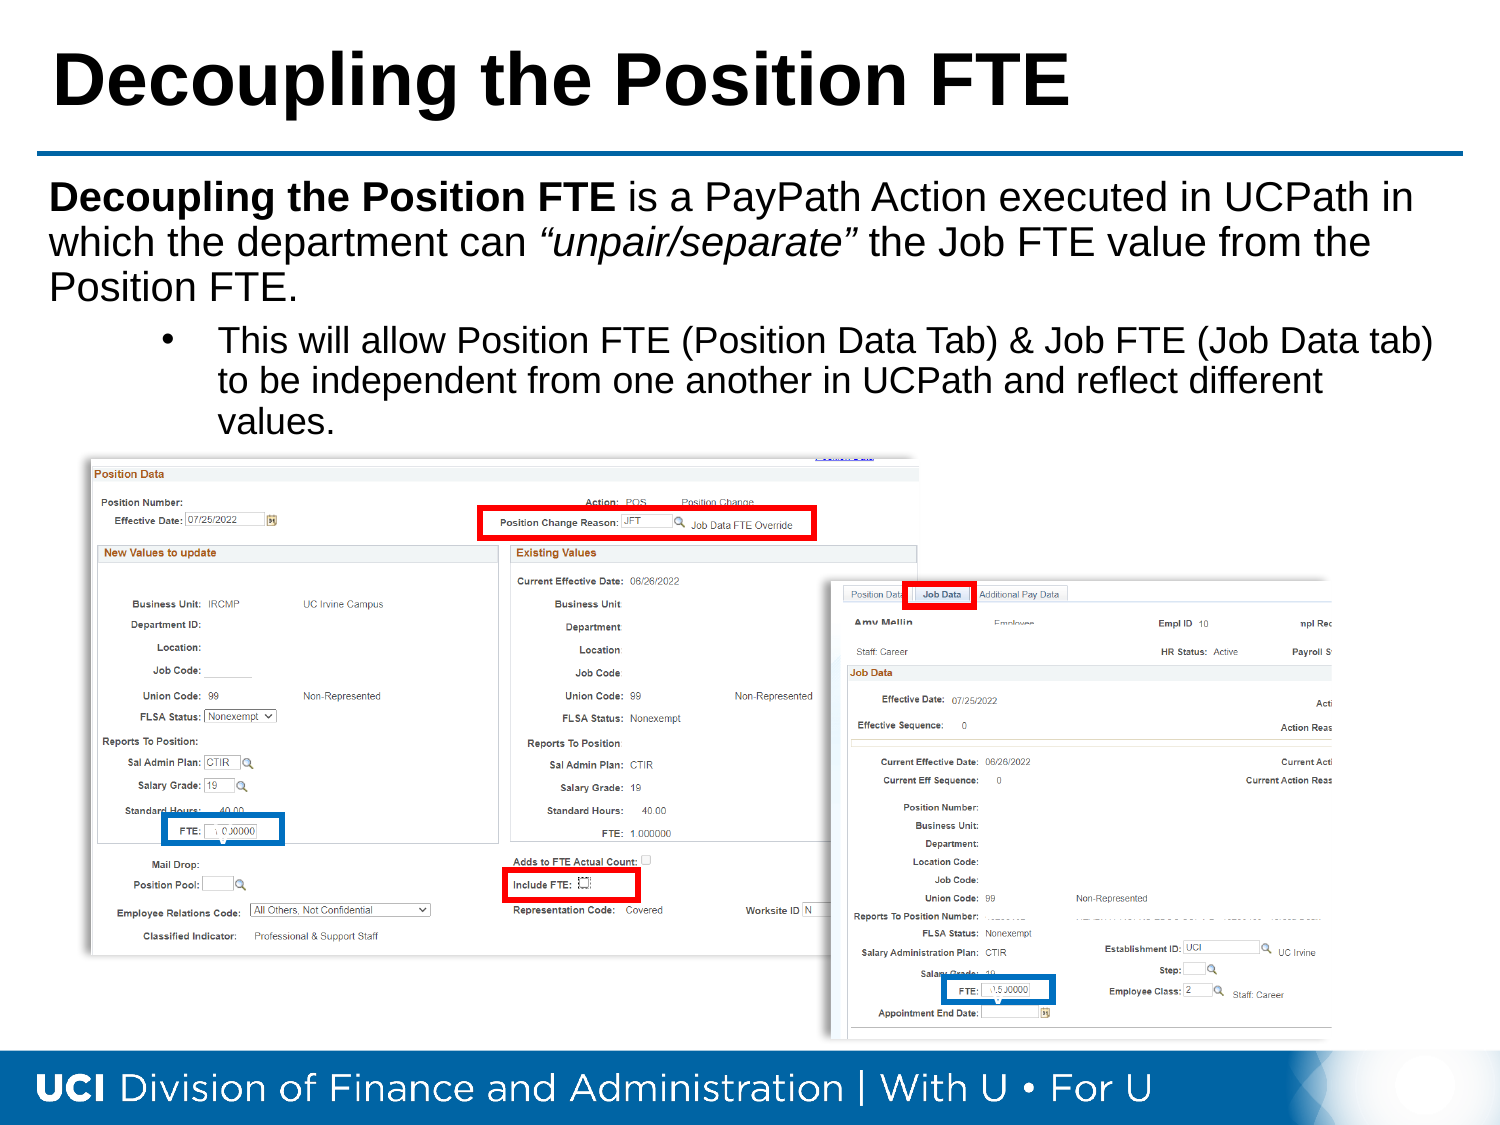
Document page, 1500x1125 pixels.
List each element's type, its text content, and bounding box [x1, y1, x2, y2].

list Decoupling the Position FTE is a PayPath Action executed in UCPath in which the department can “unpair/separate” the Job FTE value from the Position FTE. This will allow Position FTE (Position Data Tab) & Job FTE (Job Data tab) to be independent from one another in UCPath and reflect different values. [33, 167, 1459, 1010]
title Decoupling the Position FTE [37, 7, 1463, 156]
picture [91, 459, 1332, 1039]
picture [37, 1070, 1150, 1106]
picture [1275, 1049, 1500, 1125]
